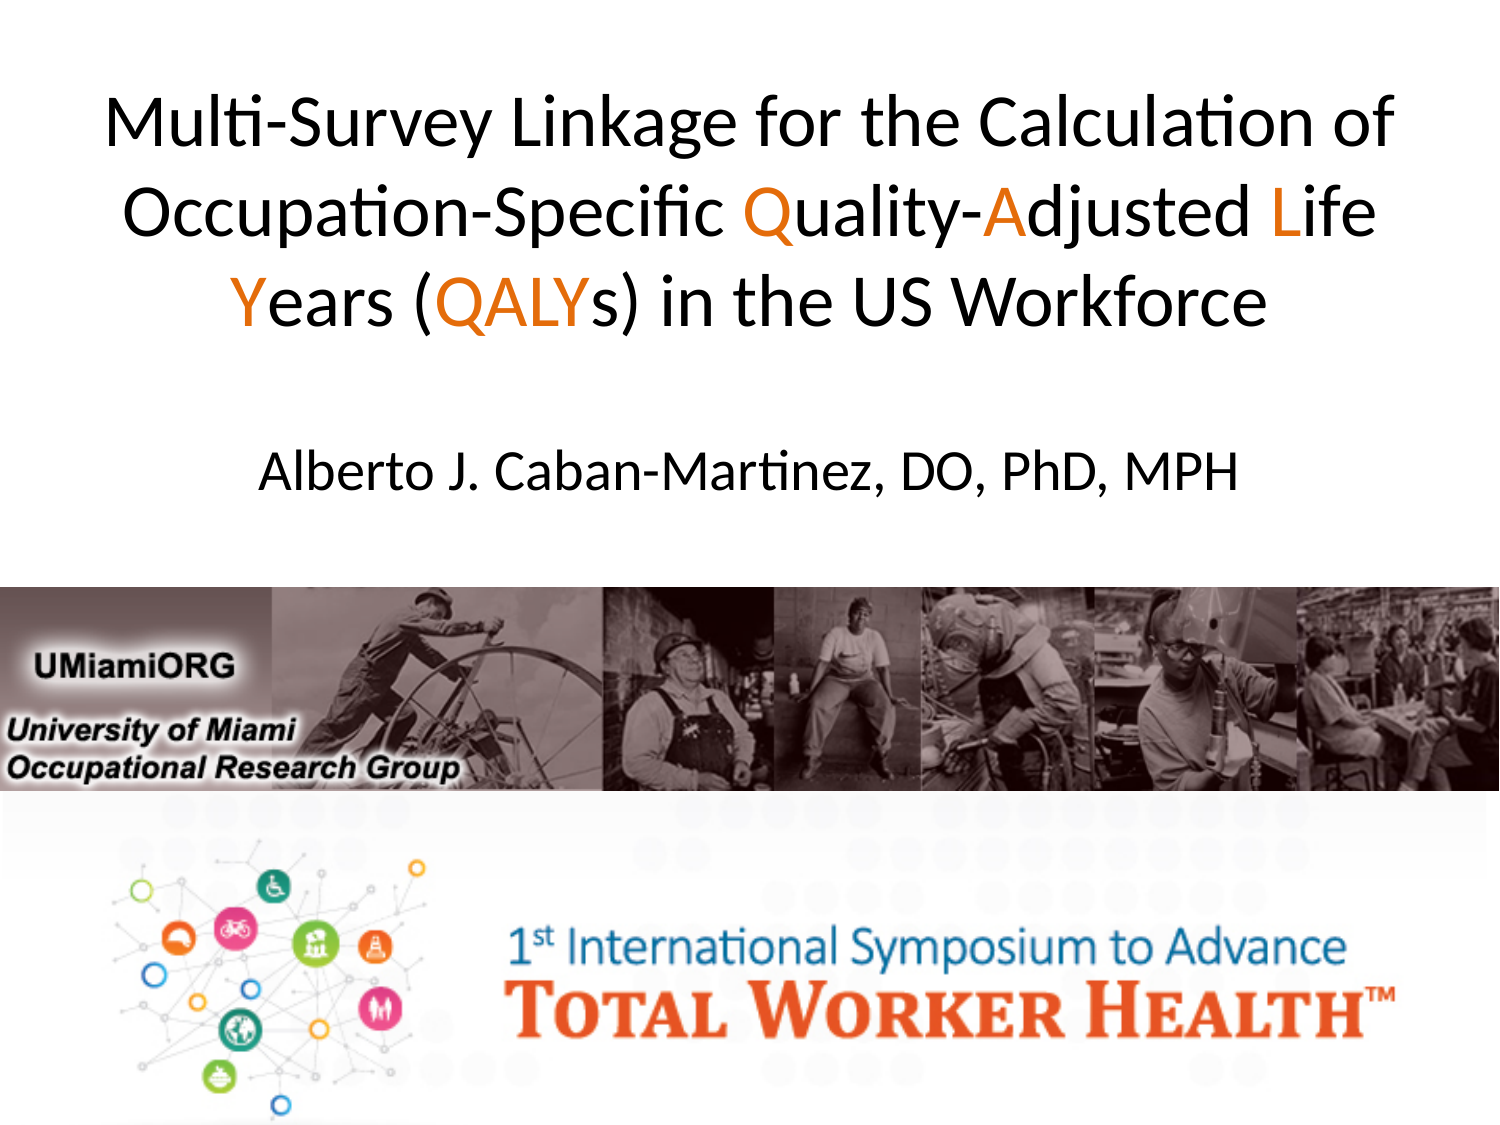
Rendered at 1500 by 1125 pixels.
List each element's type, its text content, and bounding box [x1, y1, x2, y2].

picture [0, 587, 1500, 1125]
title Multi-Survey Linkage for the Calculation of Occupation-Specific Quality-Adjusted Life Years (QALYs) in the US Workforce [75, 112, 1425, 300]
list Alberto J. Caban-Martinez, DO, PhD, MPH [0, 425, 1500, 575]
